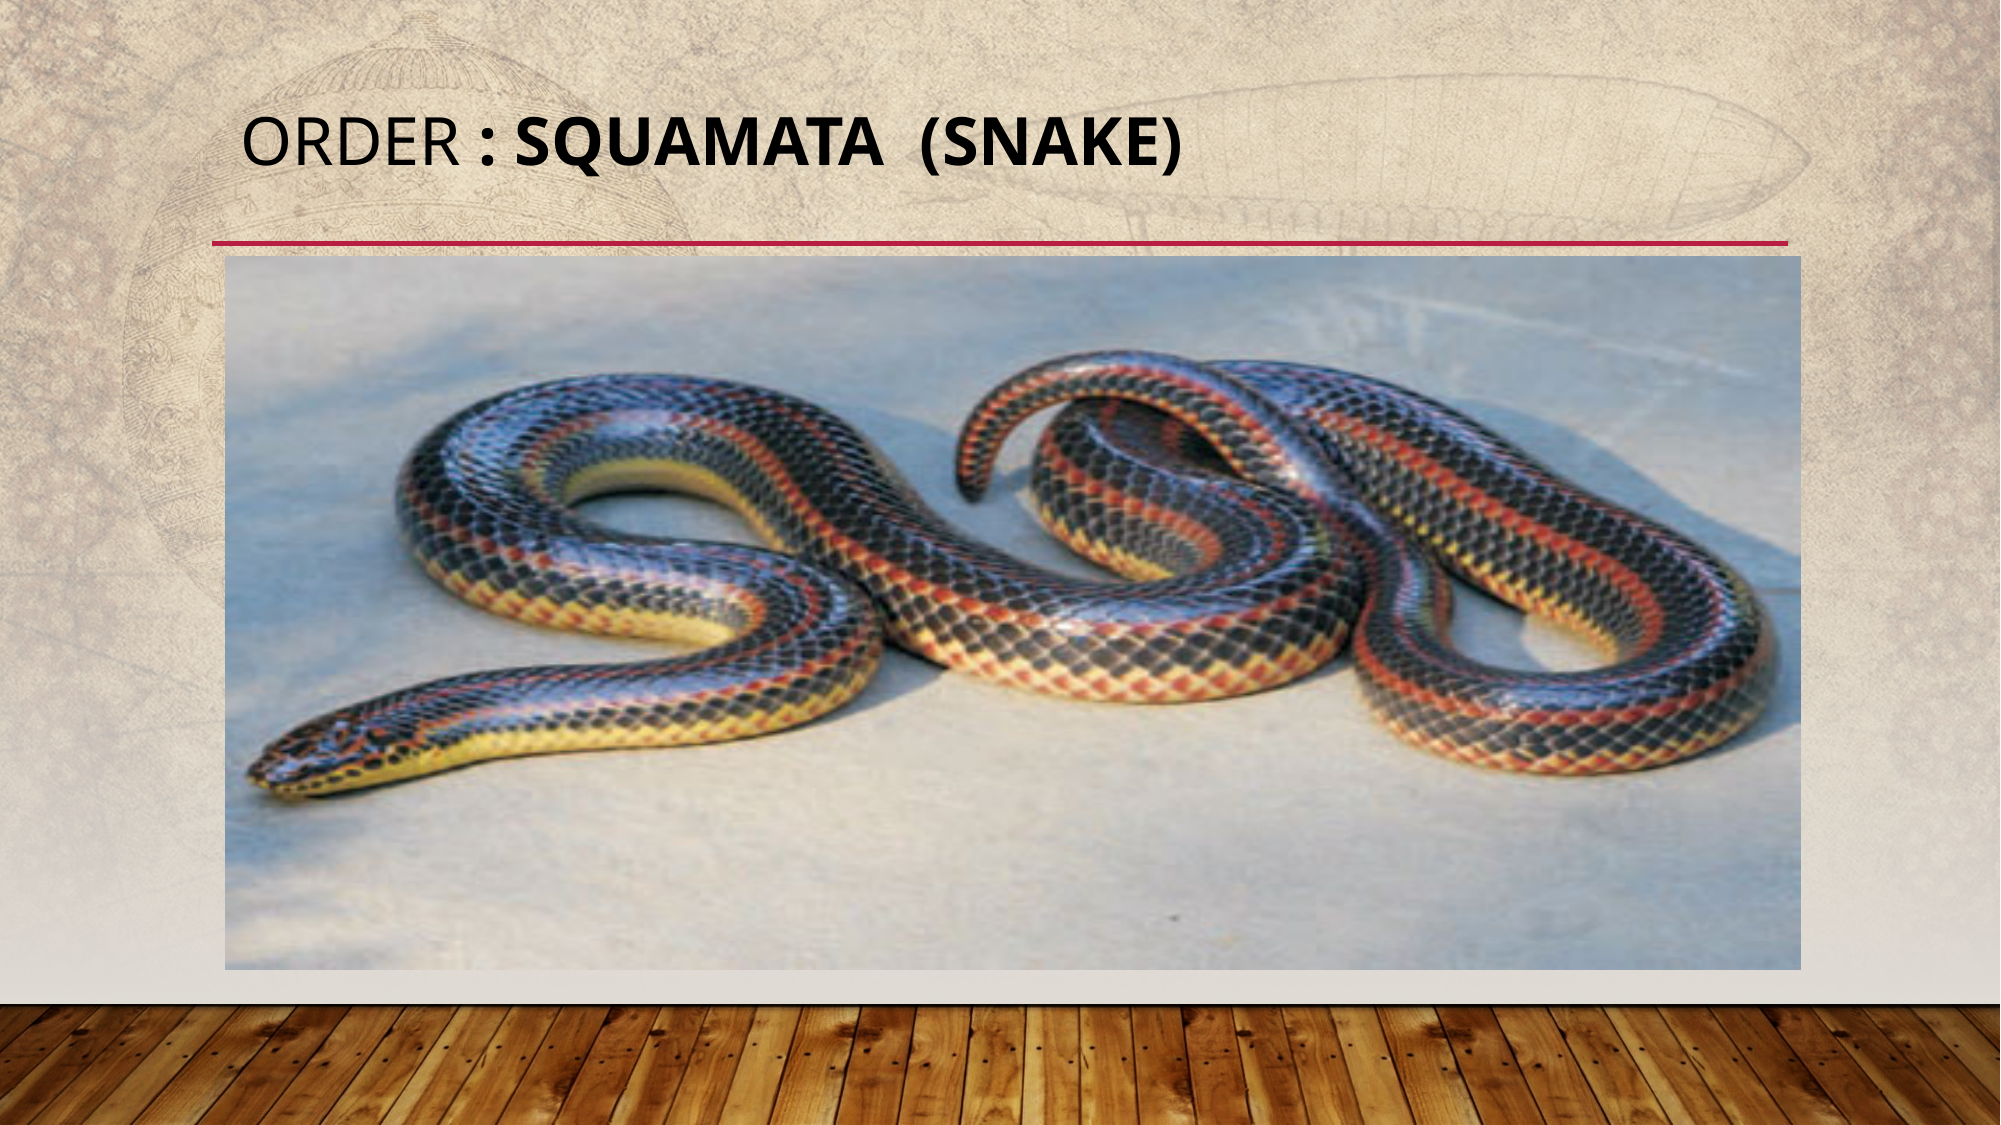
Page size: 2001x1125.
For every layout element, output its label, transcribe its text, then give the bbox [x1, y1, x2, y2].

title Order : Squamata (Snake) [225, 100, 1801, 256]
picture [0, 1004, 2000, 1125]
picture [225, 256, 1801, 970]
